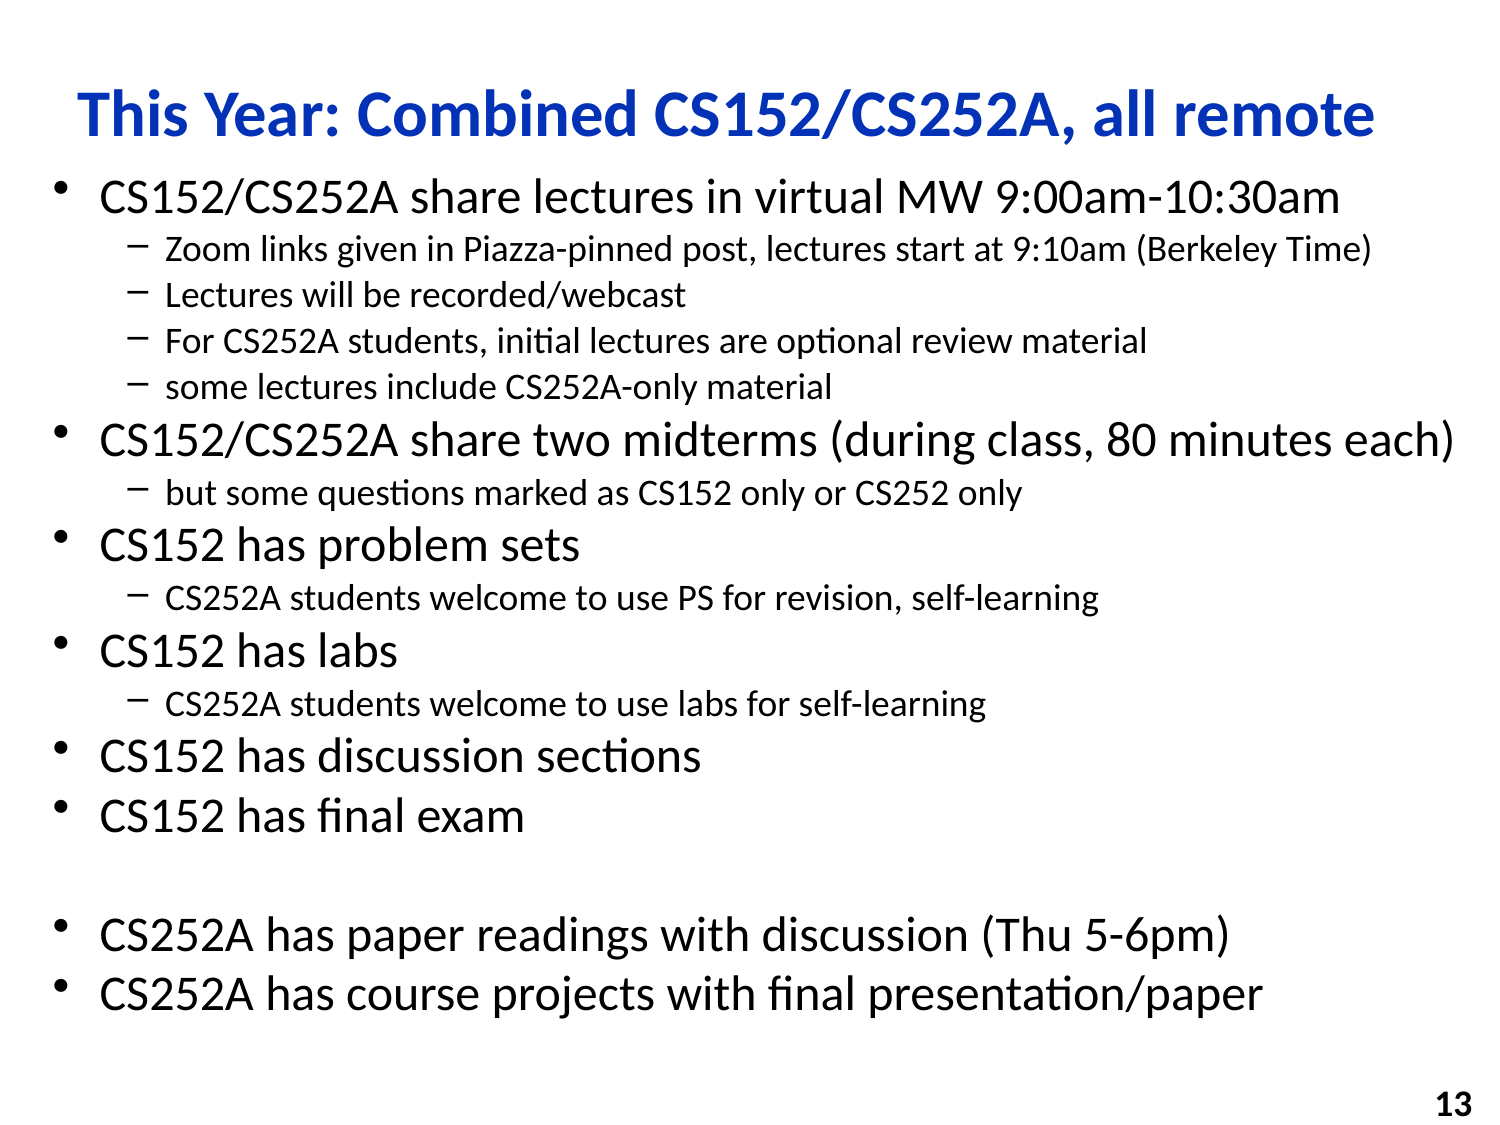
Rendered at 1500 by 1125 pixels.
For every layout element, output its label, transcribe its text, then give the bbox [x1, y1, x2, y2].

title This Year: Combined CS152/CS252A, all remote [62, 53, 1426, 162]
list CS152/CS252A share lectures in virtual MW 9:00am-10:30am Zoom links given in Piazza-pinned post, lectures start at 9:10am (Berkeley Time) Lectures will be recorded/webcast For CS252A students, initial lectures are optional review material some lectures include CS252A-only material CS152/CS252A share two midterms (during class, 80 minutes each) but some questions marked as CS152 only or CS252 only CS152 has problem sets CS252A students welcome to use PS for revision, self-learning CS152 has labs CS252A students welcome to use labs for self-learning CS152 has discussion sections CS152 has final exam CS252A has paper readings with discussion (Thu 5-6pm) CS252A has course projects with final presentation/paper [37, 162, 1476, 1063]
slide_number 13 [1174, 1076, 1488, 1125]
